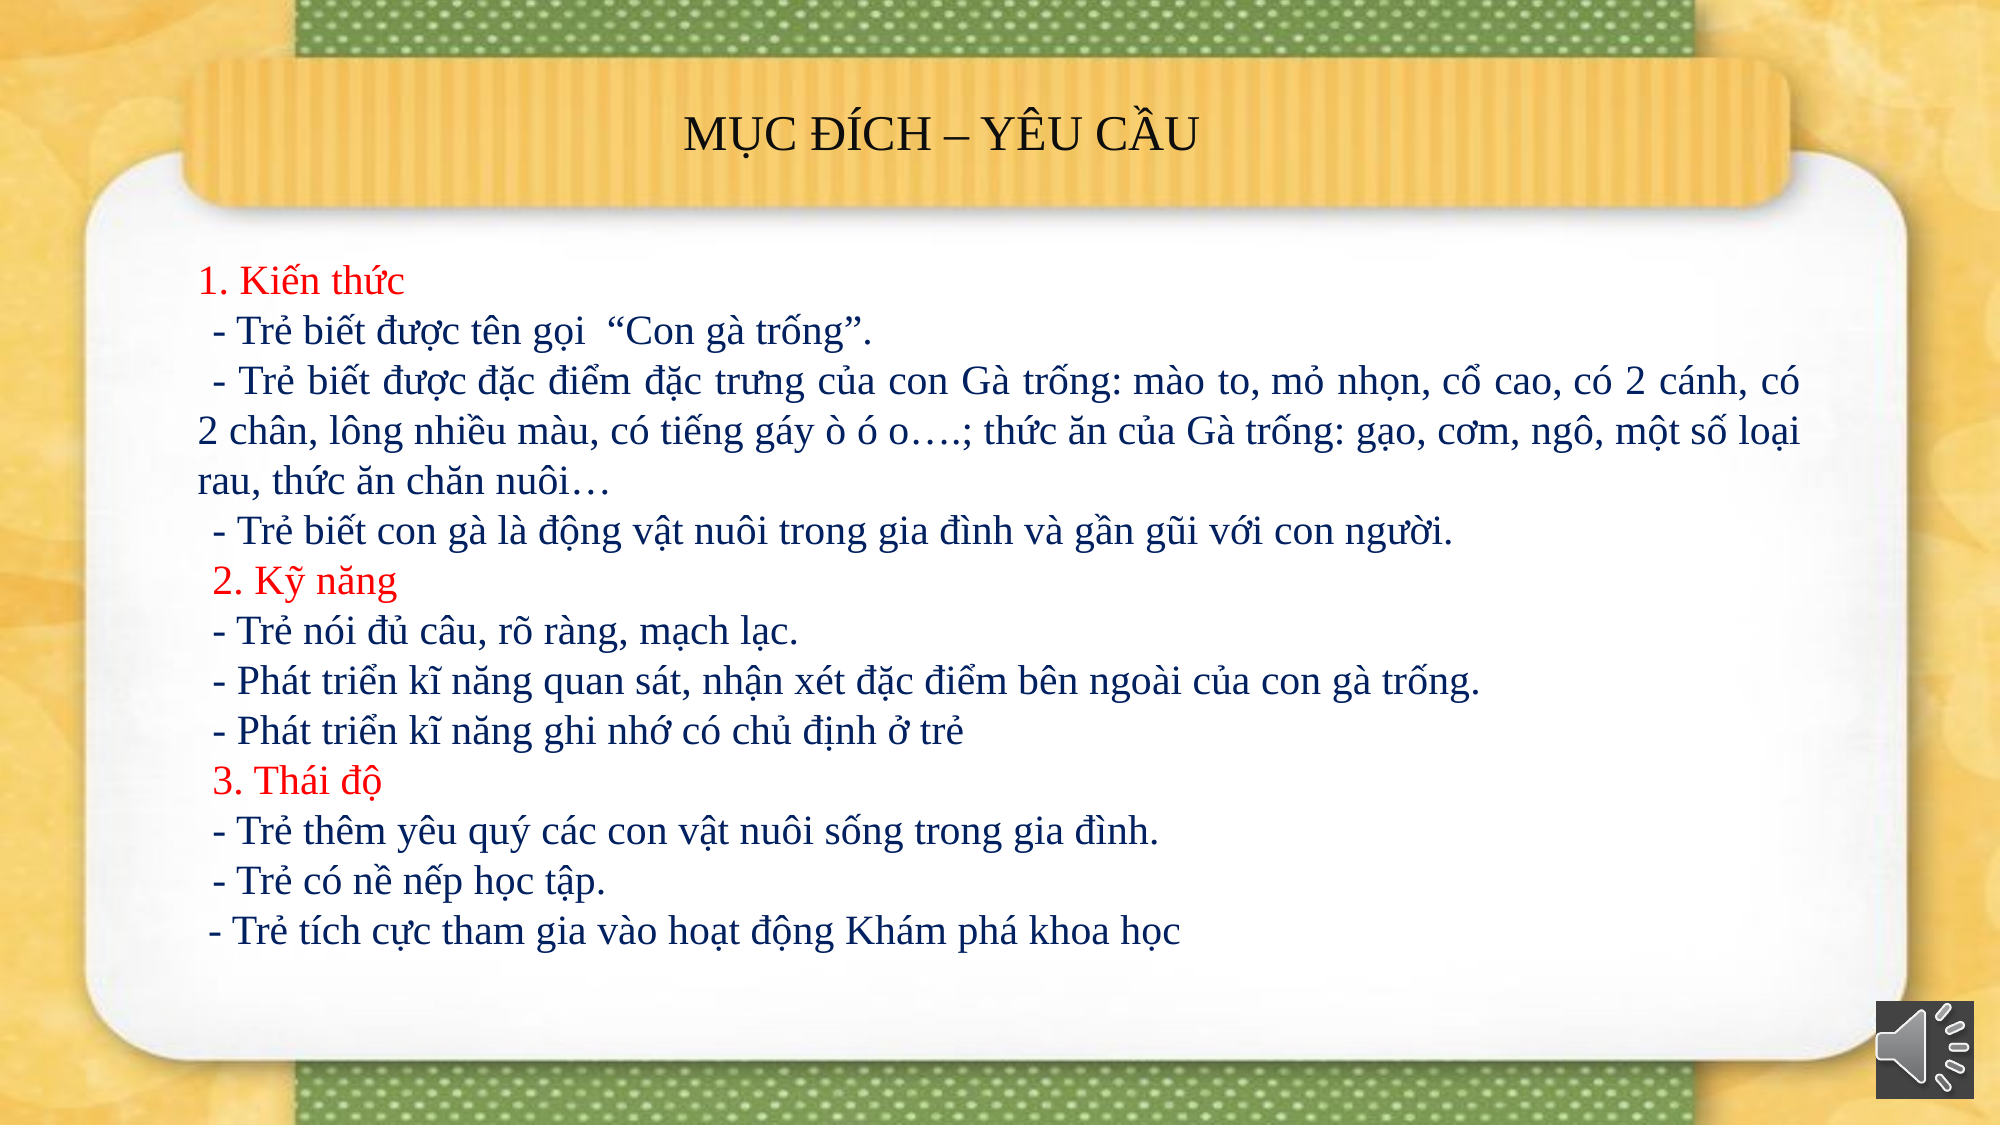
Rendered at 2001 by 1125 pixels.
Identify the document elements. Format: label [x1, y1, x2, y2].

picture [1874, 999, 1975, 1100]
list [0, 0, 2000, 1125]
